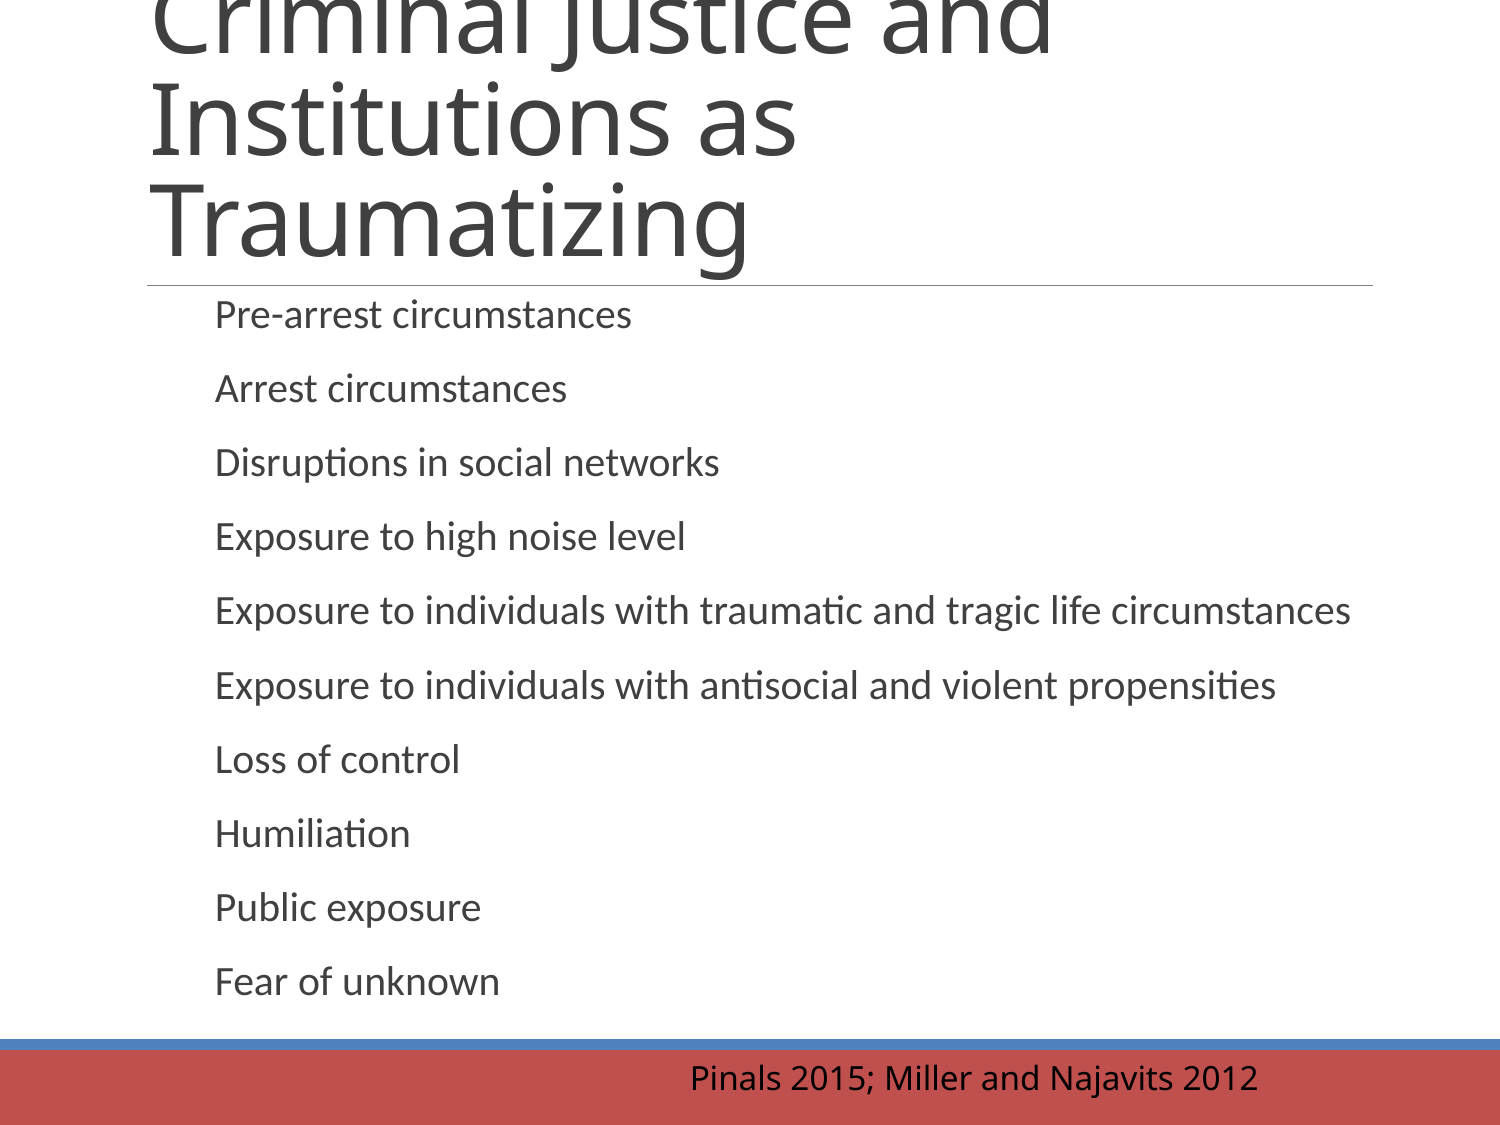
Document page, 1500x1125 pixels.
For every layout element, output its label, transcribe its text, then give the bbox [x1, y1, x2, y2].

title Criminal Justice and Institutions as Traumatizing [134, 47, 1373, 285]
text_box Pinals 2015; Miller and Najavits 2012 [675, 1049, 1500, 1105]
list Pre-arrest circumstances Arrest circumstances Disruptions in social networks Exposure to high noise level Exposure to individuals with traumatic and tragic life circumstances Exposure to individuals with antisocial and violent propensities Loss of control Humiliation Public exposure Fear of unknown [200, 284, 1438, 945]
